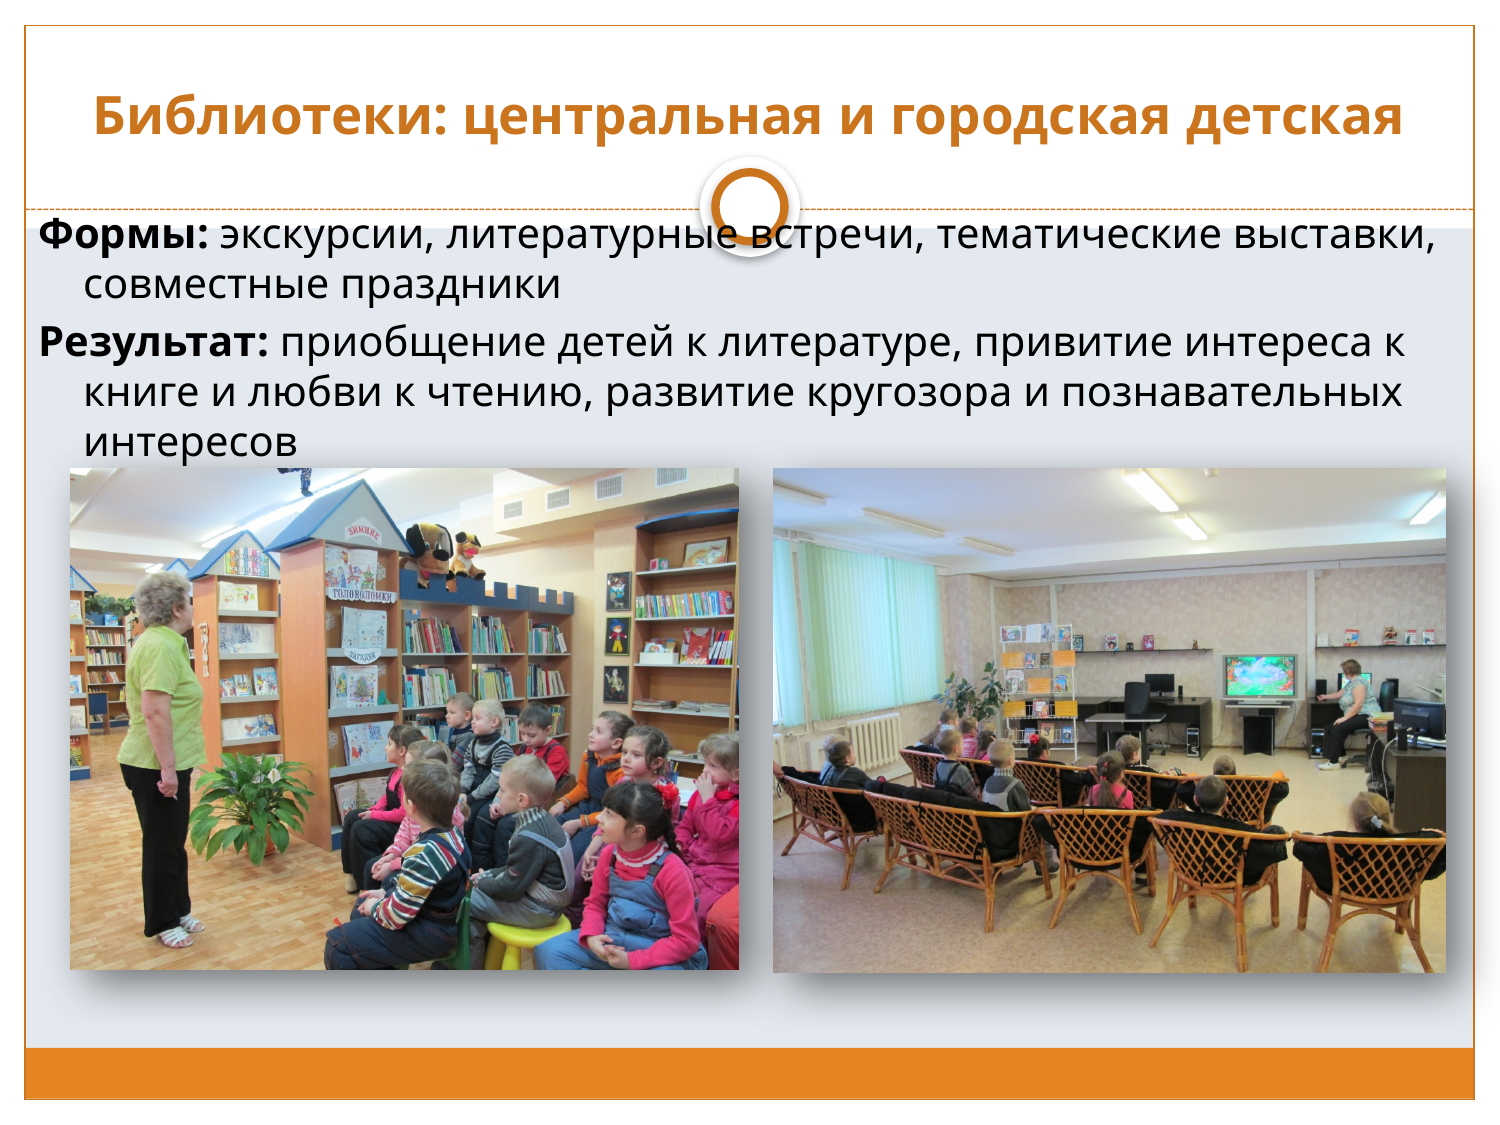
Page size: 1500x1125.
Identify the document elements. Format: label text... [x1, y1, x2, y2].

list Формы: экскурсии, литературные встречи, тематические выставки, совместные праздники Результат: приобщение детей к литературе, привитие интереса к книге и любви к чтению, развитие кругозора и познавательных интересов [23, 199, 1500, 1001]
picture [70, 468, 739, 970]
title Библиотеки: центральная и городская детская [49, 37, 1450, 153]
picture [773, 468, 1446, 973]
